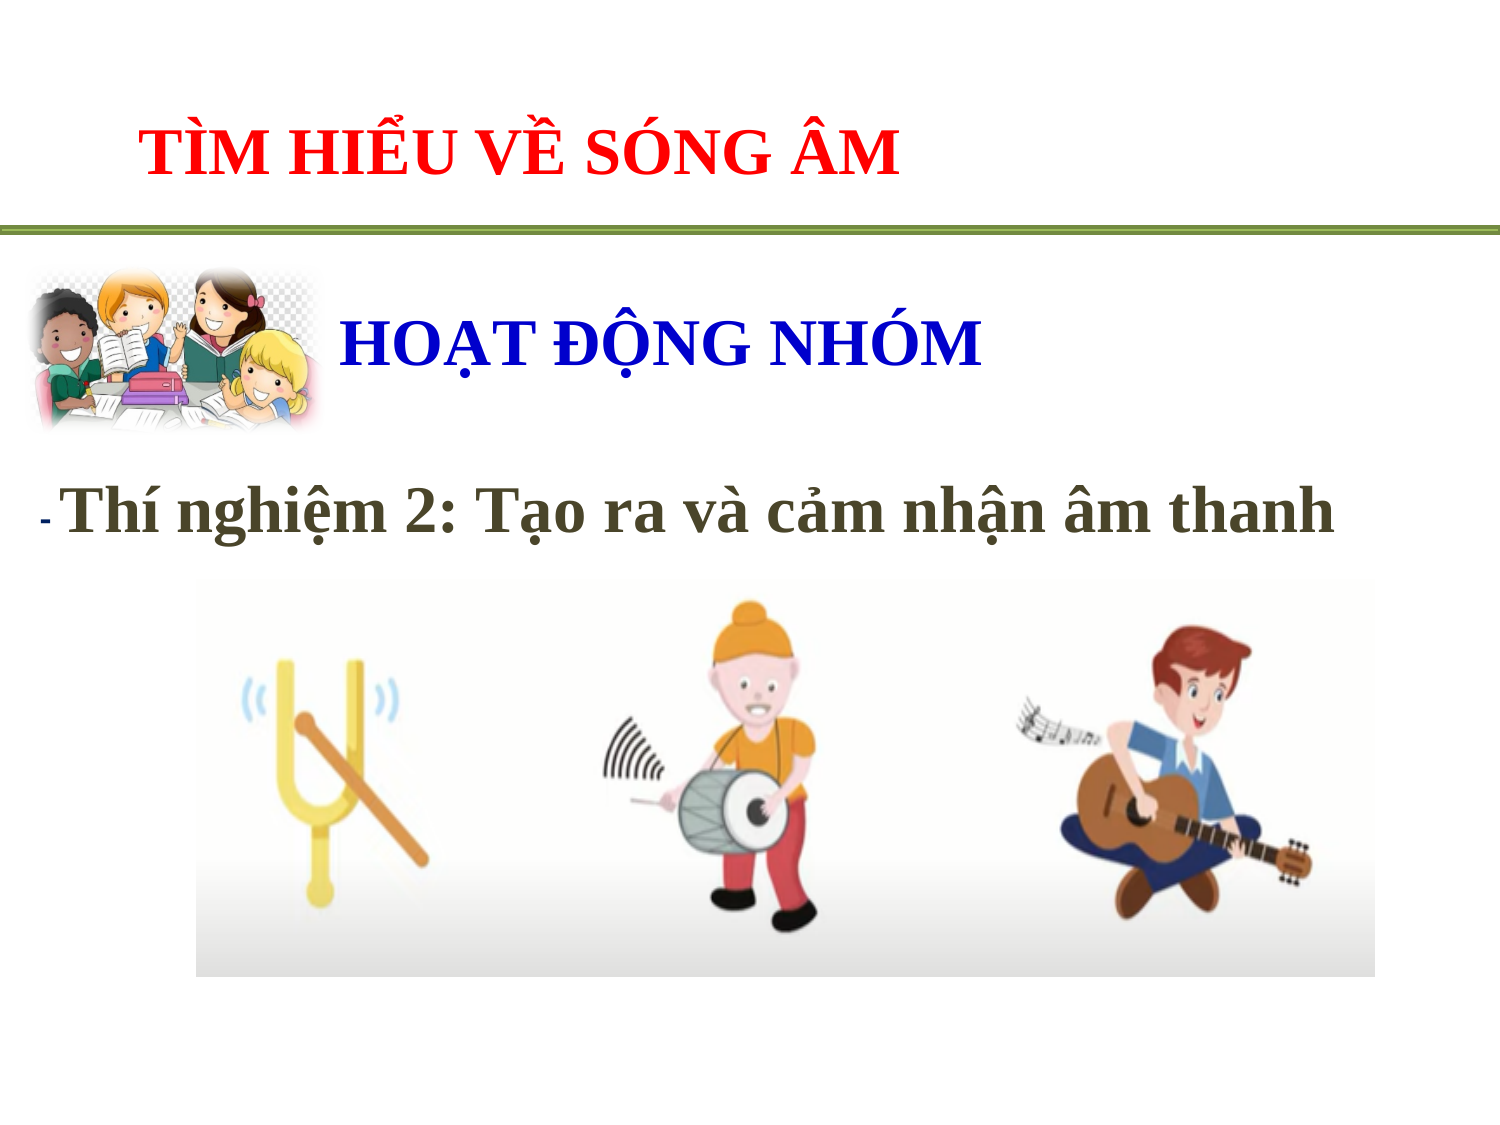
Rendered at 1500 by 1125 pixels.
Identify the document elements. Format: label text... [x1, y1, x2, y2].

picture [24, 262, 326, 436]
text_box HOẠT ĐỘNG NHÓM [329, 291, 1113, 386]
picture [196, 579, 1375, 977]
text_box [0, 225, 1500, 235]
text_box - Thí nghiệm 2: Tạo ra và cảm nhận âm thanh [24, 418, 1475, 621]
text_box TÌM HIỂU VỀ SÓNG ÂM [123, 100, 1377, 196]
